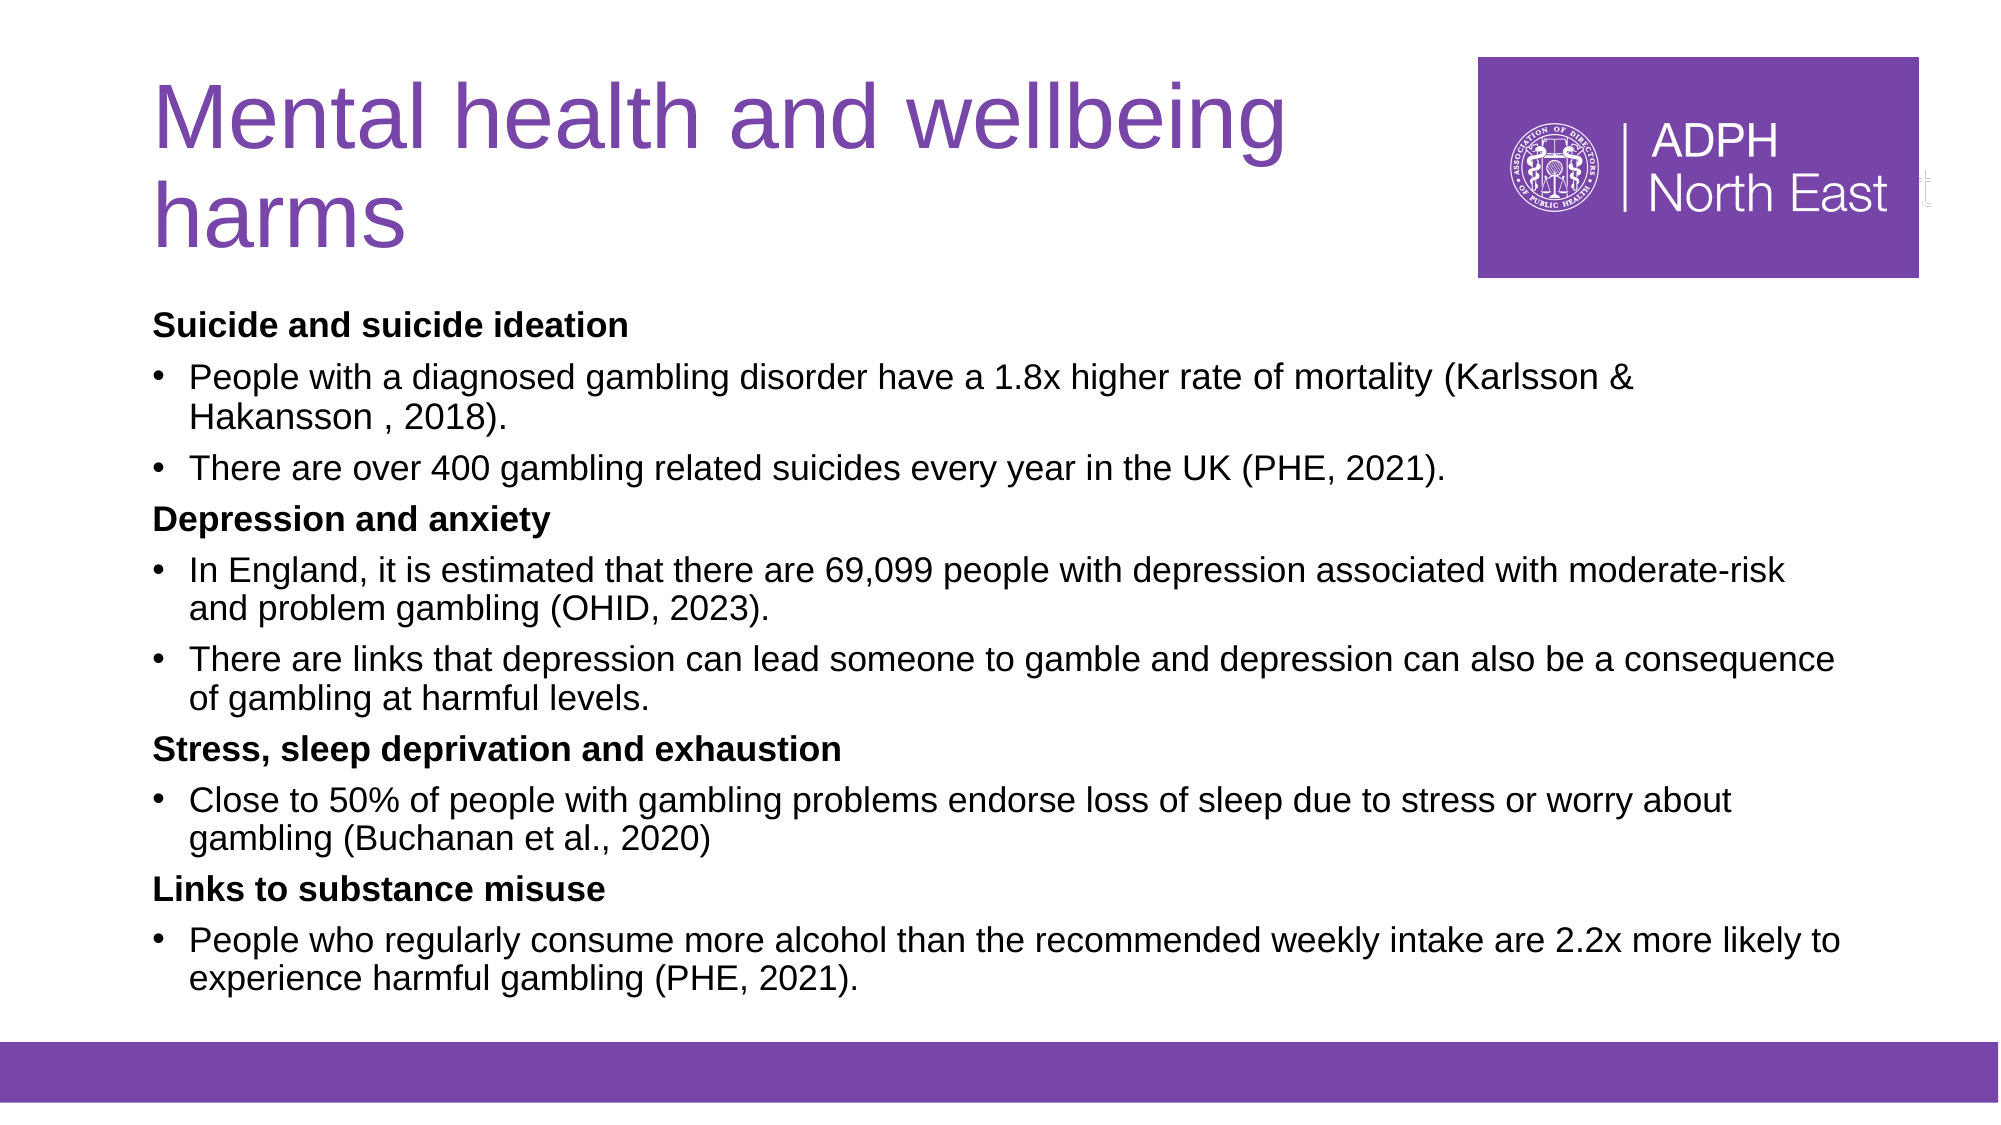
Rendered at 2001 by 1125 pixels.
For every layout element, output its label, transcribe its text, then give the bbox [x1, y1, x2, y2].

title Mental health and wellbeing harms [137, 59, 1478, 278]
picture [1478, 57, 1931, 278]
list Suicide and suicide ideation People with a diagnosed gambling disorder have a 1.8x higher rate of mortality (Karlsson & Hakansson , 2018). There are over 400 gambling related suicides every year in the UK (PHE, 2021). Depression and anxiety In England, it is estimated that there are 69,099 people with depression associated with moderate-risk and problem gambling (OHID, 2023). There are links that depression can lead someone to gamble and depression can also be a consequence of gambling at harmful levels. Stress, sleep deprivation and exhaustion Close to 50% of people with gambling problems endorse loss of sleep due to stress or worry about gambling (Buchanan et al., 2020) Links to substance misuse People who regularly consume more alcohol than the recommended weekly intake are 2.2x more likely to experience harmful gambling (PHE, 2021). [137, 299, 1863, 1014]
